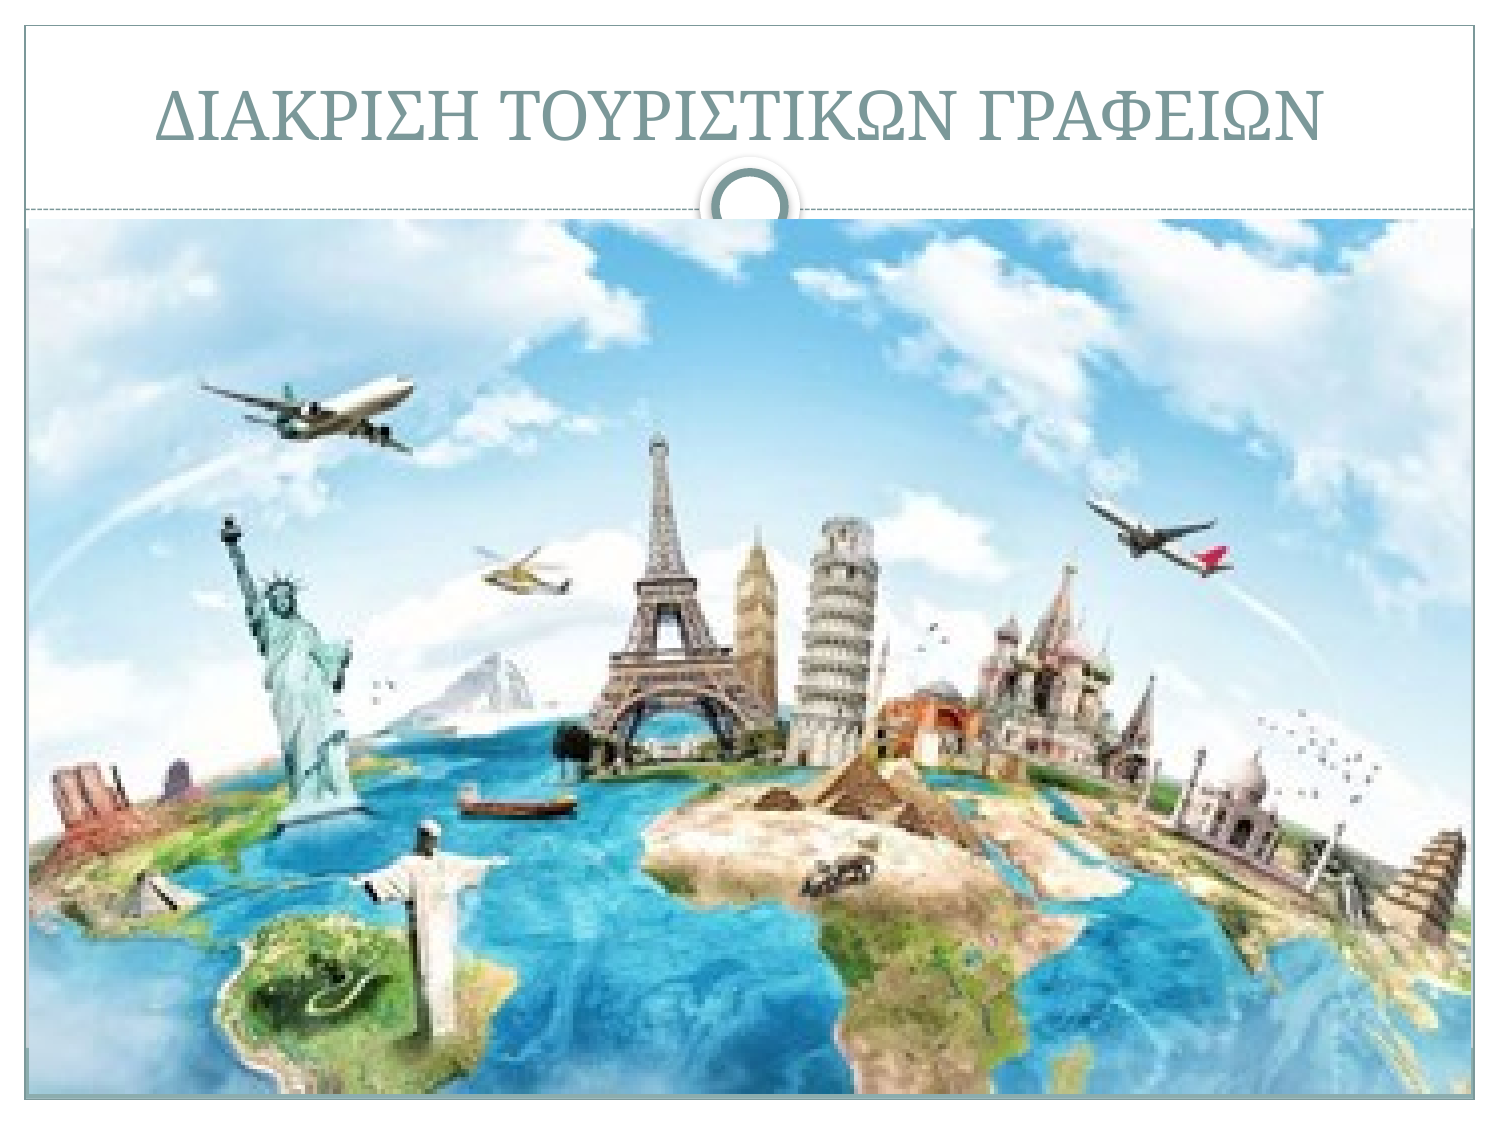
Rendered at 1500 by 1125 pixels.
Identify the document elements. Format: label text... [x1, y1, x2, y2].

title ΔΙΑΚΡΙΣΗ ΤΟΥΡΙΣΤΙΚΩΝ ΓΡΑΦΕΙΩΝ [49, 37, 1450, 162]
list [29, 219, 1471, 1095]
